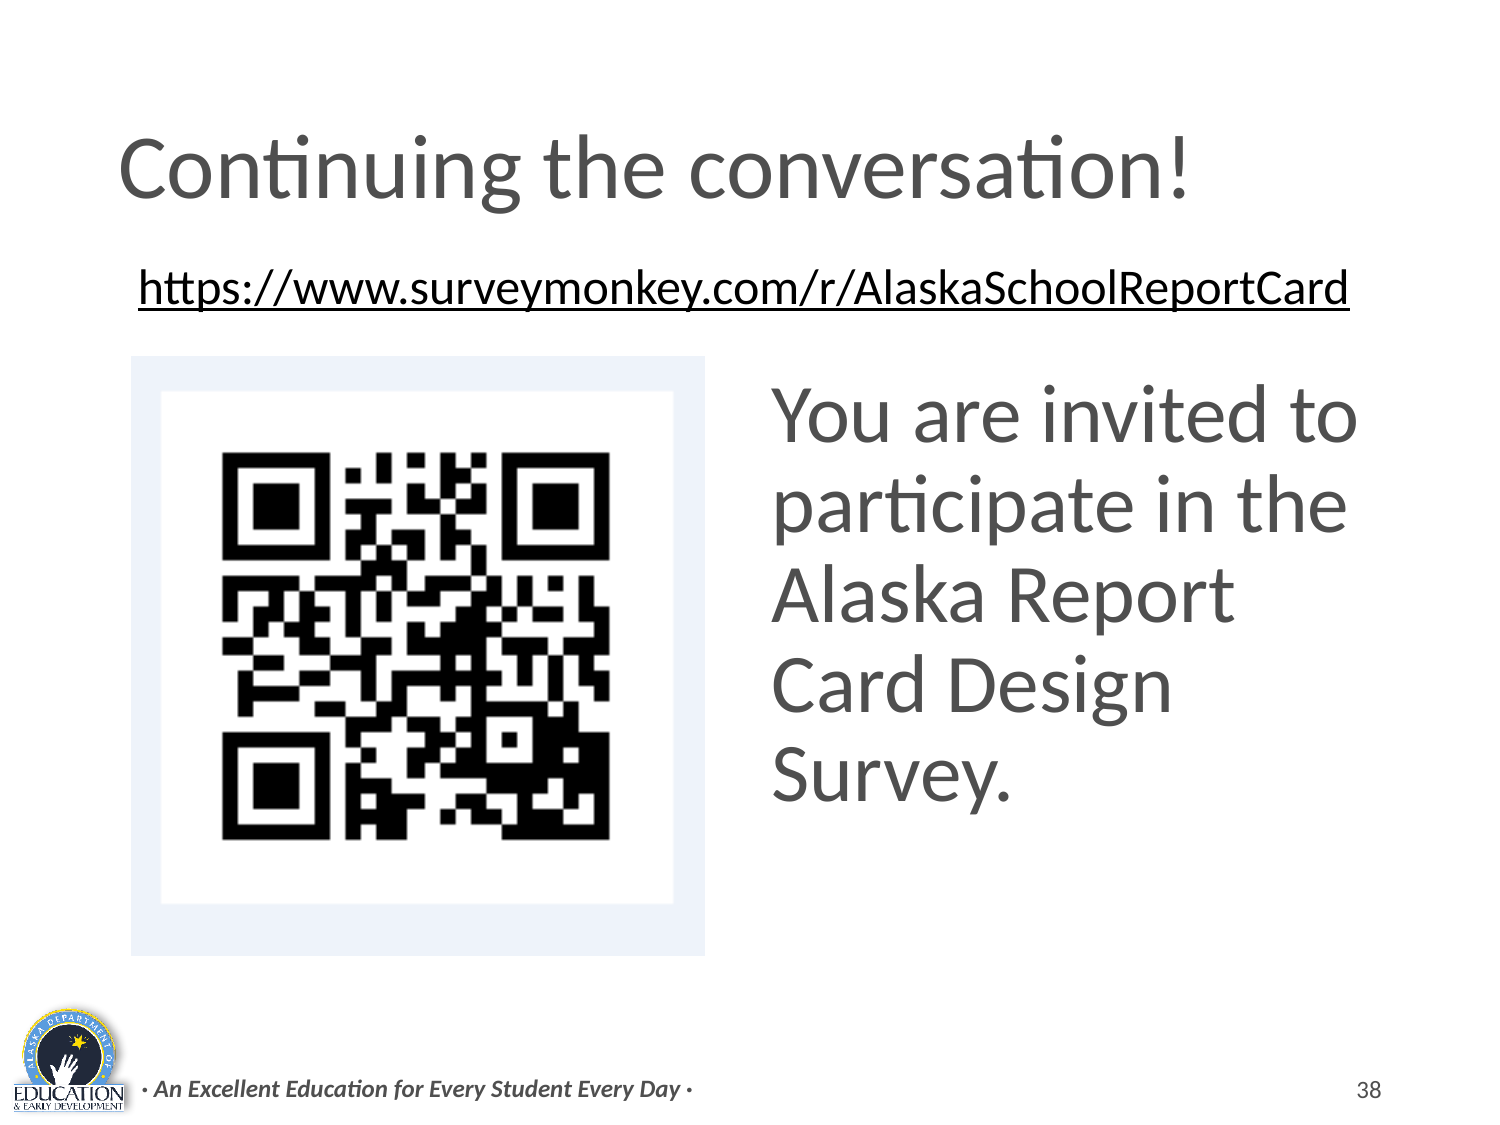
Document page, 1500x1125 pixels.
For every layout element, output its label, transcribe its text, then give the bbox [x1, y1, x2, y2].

text_box https://www.surveymonkey.com/r/AlaskaSchoolReportCard [123, 247, 1500, 322]
footer · An Excellent Education for Every Student Every Day · [123, 1050, 713, 1111]
picture [131, 356, 705, 956]
list You are invited to participate in the Alaska Report Card Design Survey. [756, 363, 1397, 1077]
title Continuing the conversation! [103, 59, 1397, 278]
slide_number 38 [1059, 1050, 1397, 1111]
picture [13, 1008, 124, 1112]
